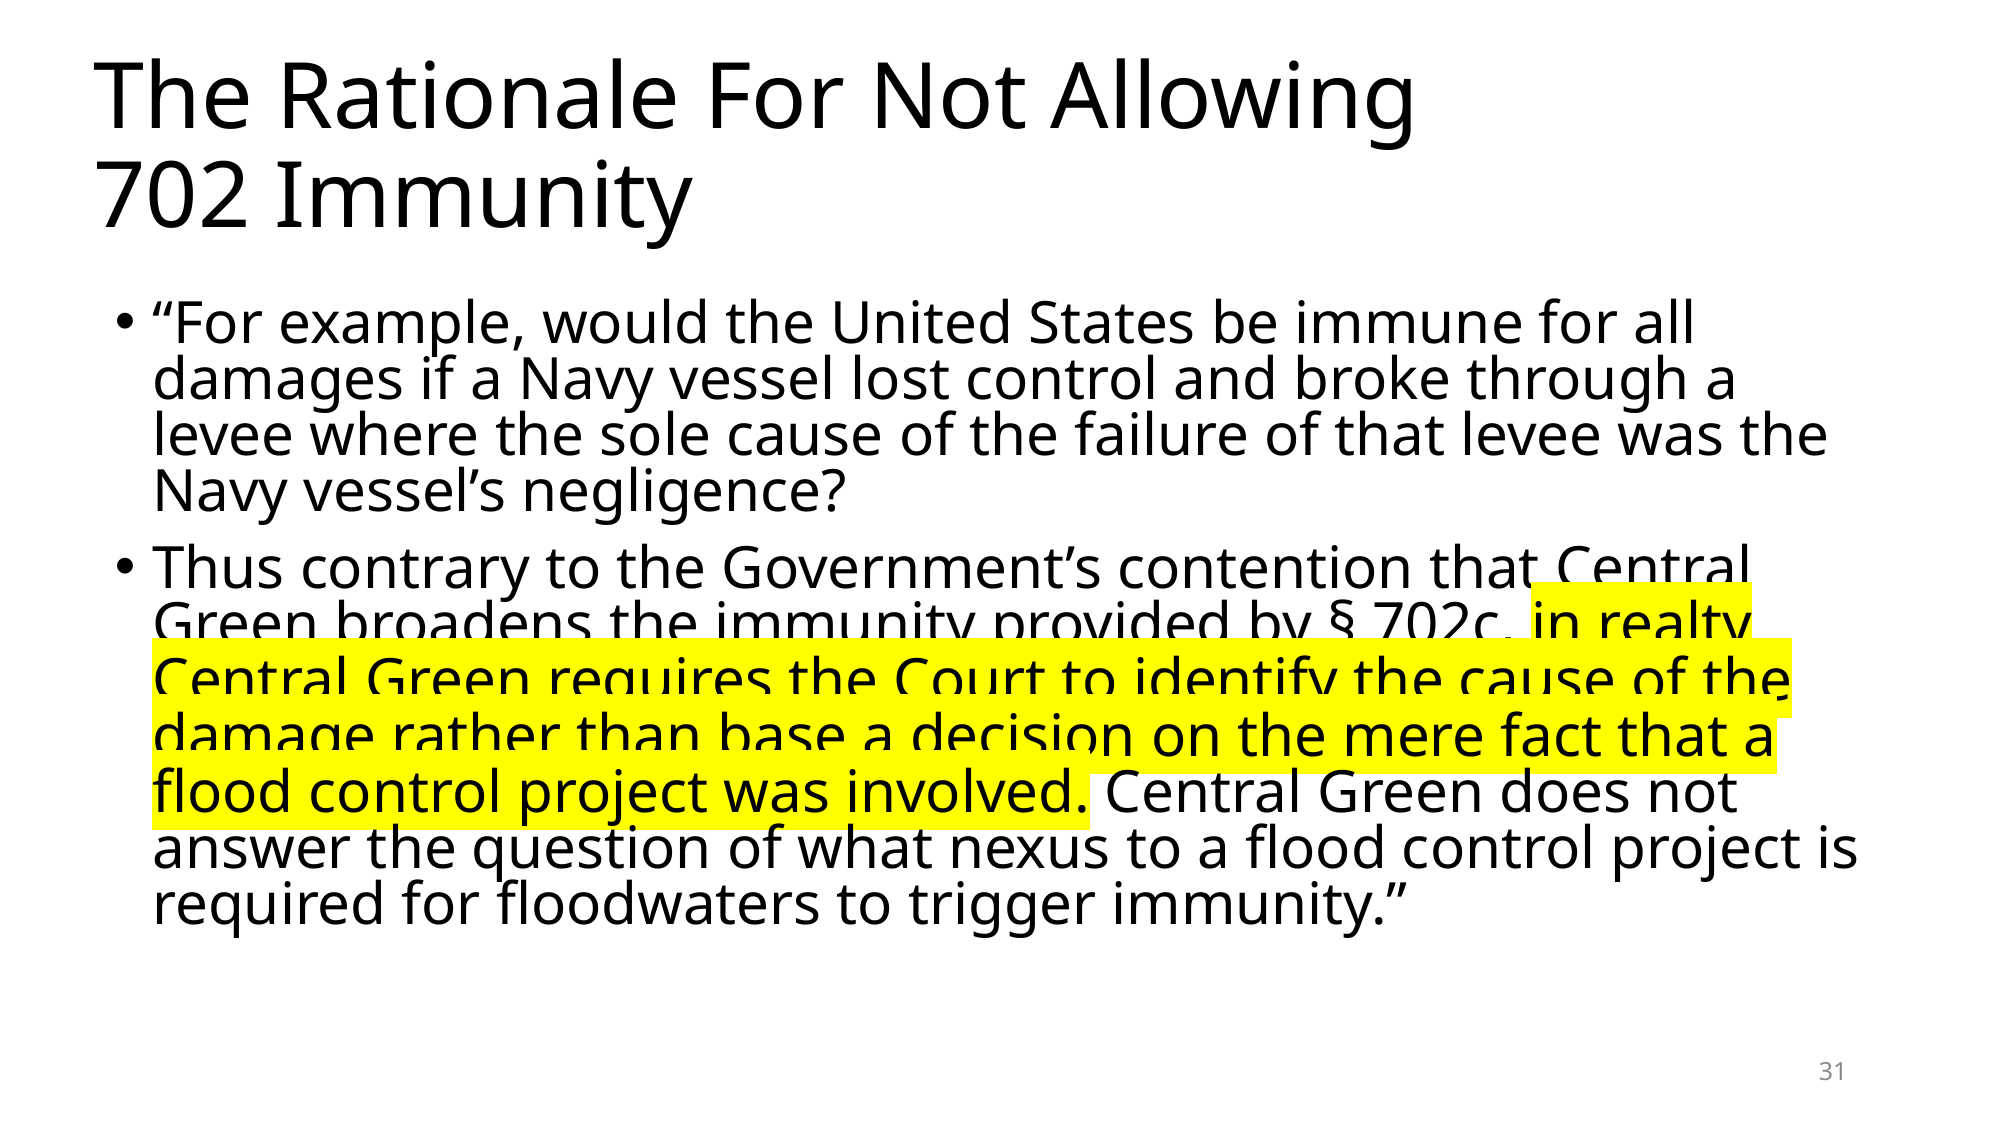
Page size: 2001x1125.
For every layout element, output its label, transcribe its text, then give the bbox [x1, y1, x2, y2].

list “For example, would the United States be immune for all damages if a Navy vessel lost control and broke through a levee where the sole cause of the failure of that levee was the Navy vessel’s negligence? Thus contrary to the Government’s contention that Central Green broadens the immunity provided by § 702c, in realty Central Green requires the Court to identify the cause of the damage rather than base a decision on the mere fact that a flood control project was involved. Central Green does not answer the question of what nexus to a flood control project is required for floodwaters to trigger immunity.” [99, 291, 1885, 1103]
title The Rationale For Not Allowing 702 Immunity [78, 39, 1598, 258]
